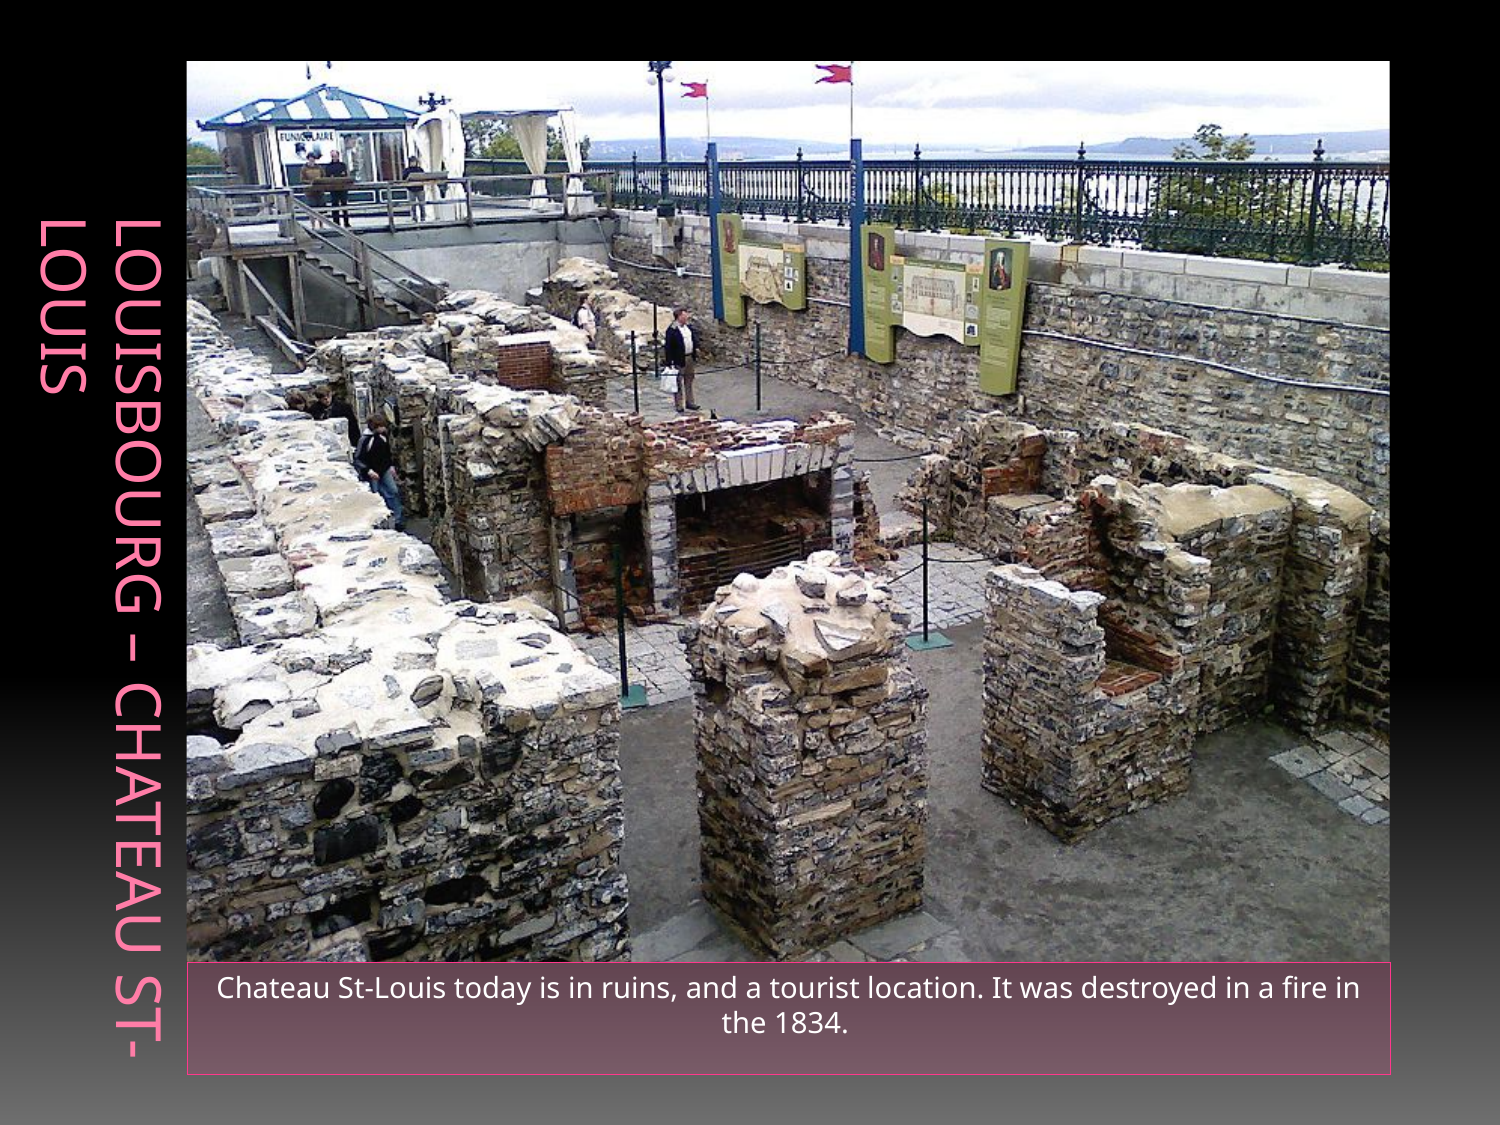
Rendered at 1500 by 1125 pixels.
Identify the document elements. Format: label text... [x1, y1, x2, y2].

list Chateau St-Louis today is in ruins, and a tourist location. It was destroyed in a fire in the 1834. [187, 962, 1391, 1075]
title Louisbourg – Chateau st-Louis [36, 24, 186, 1075]
picture [186, 61, 1390, 962]
